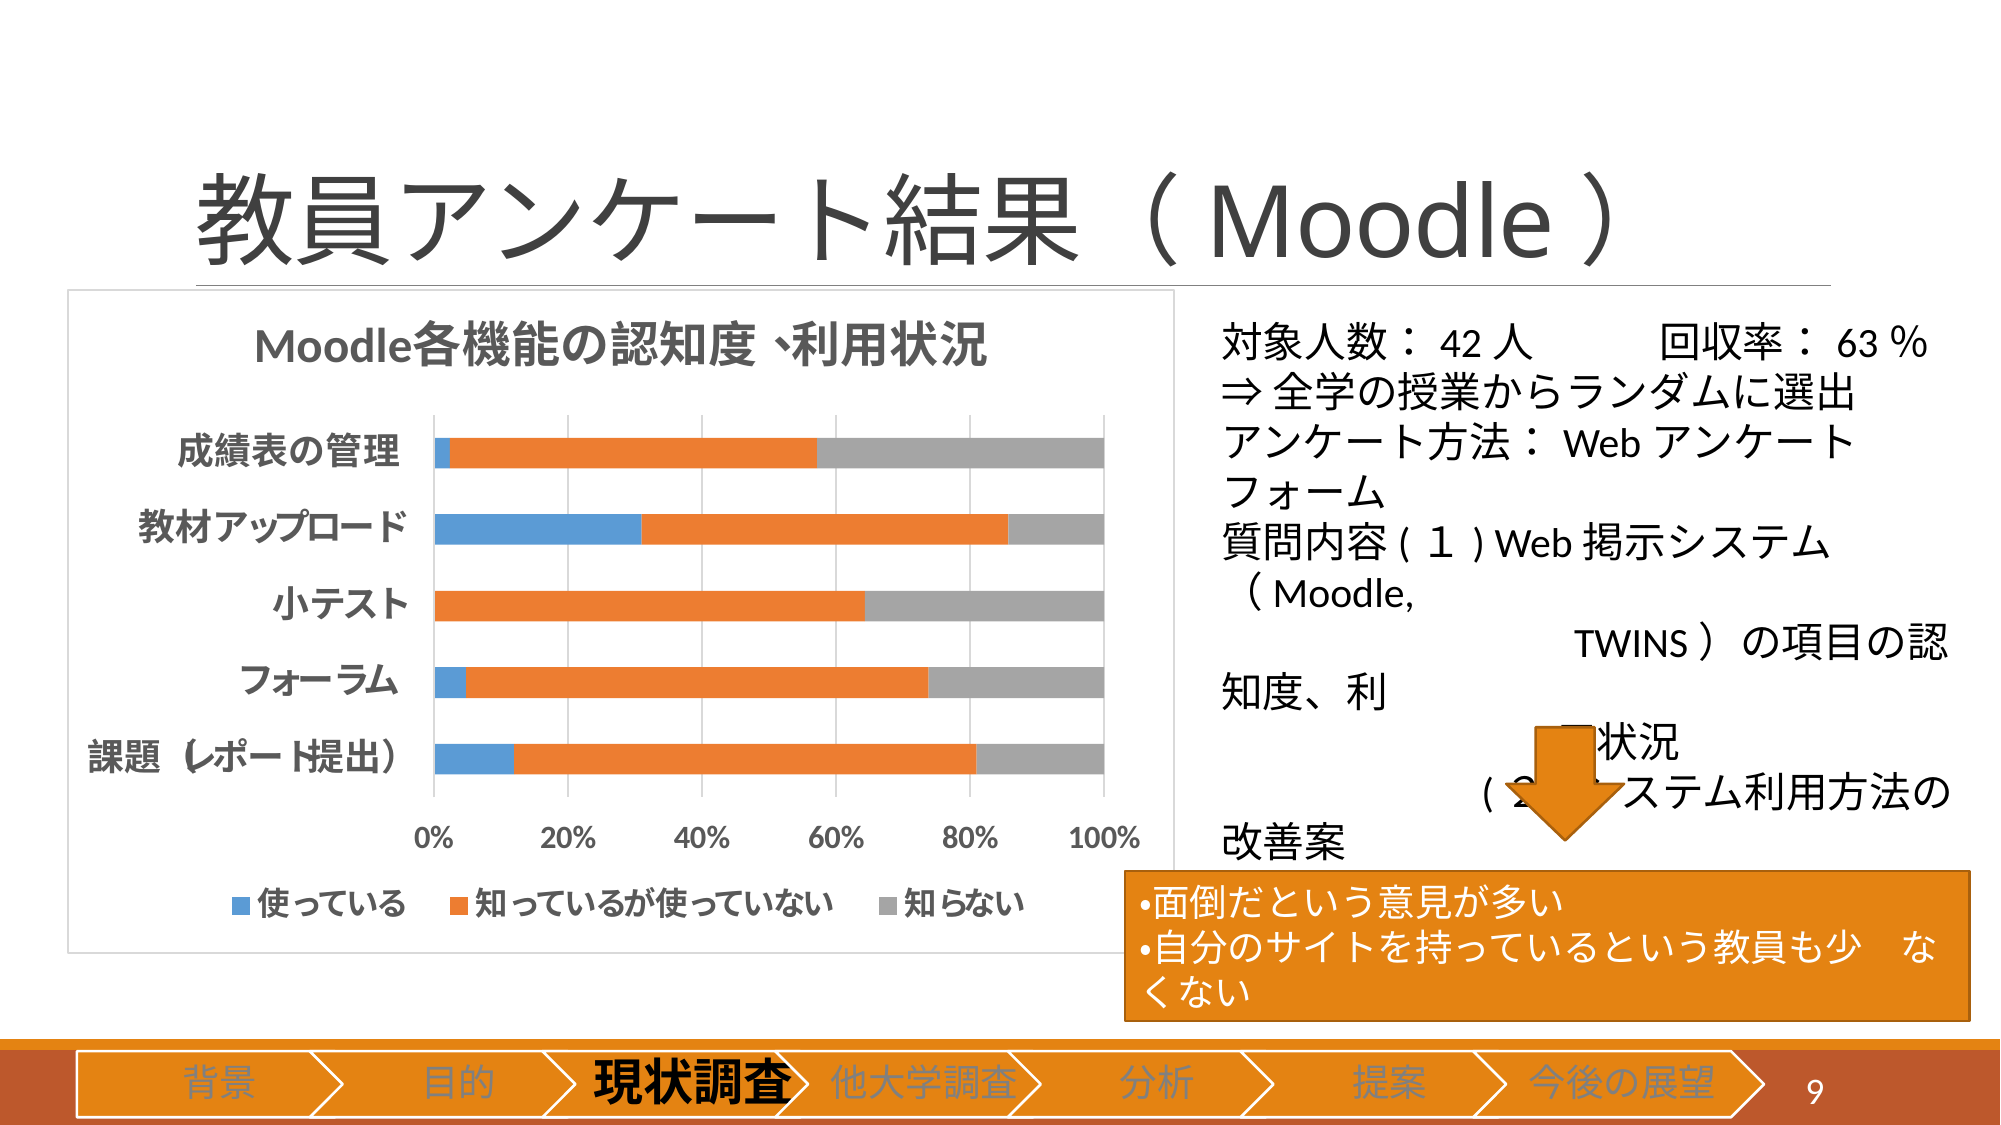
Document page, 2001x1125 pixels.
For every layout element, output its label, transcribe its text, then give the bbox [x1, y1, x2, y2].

text_box 対象人数：42人 回収率：63％ ⇒全学の授業からランダムに選出 アンケート方法：Webアンケートフォーム 質問内容(１) Web掲示システム（Moodle, TWINS）の項目の認知度、利 用状況 (２)システム利用方法の改善案 [1206, 308, 1970, 870]
slide_number 9 [1775, 1059, 1840, 1120]
text_box [1505, 725, 1626, 842]
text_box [76, 1050, 1765, 1118]
picture [66, 287, 1176, 955]
text_box ・面倒だという意見が多い ・自分のサイトを持っているという教員も少 なくない [1124, 870, 1971, 1022]
title 教員アンケート結果（Moodle） [180, 47, 1830, 285]
